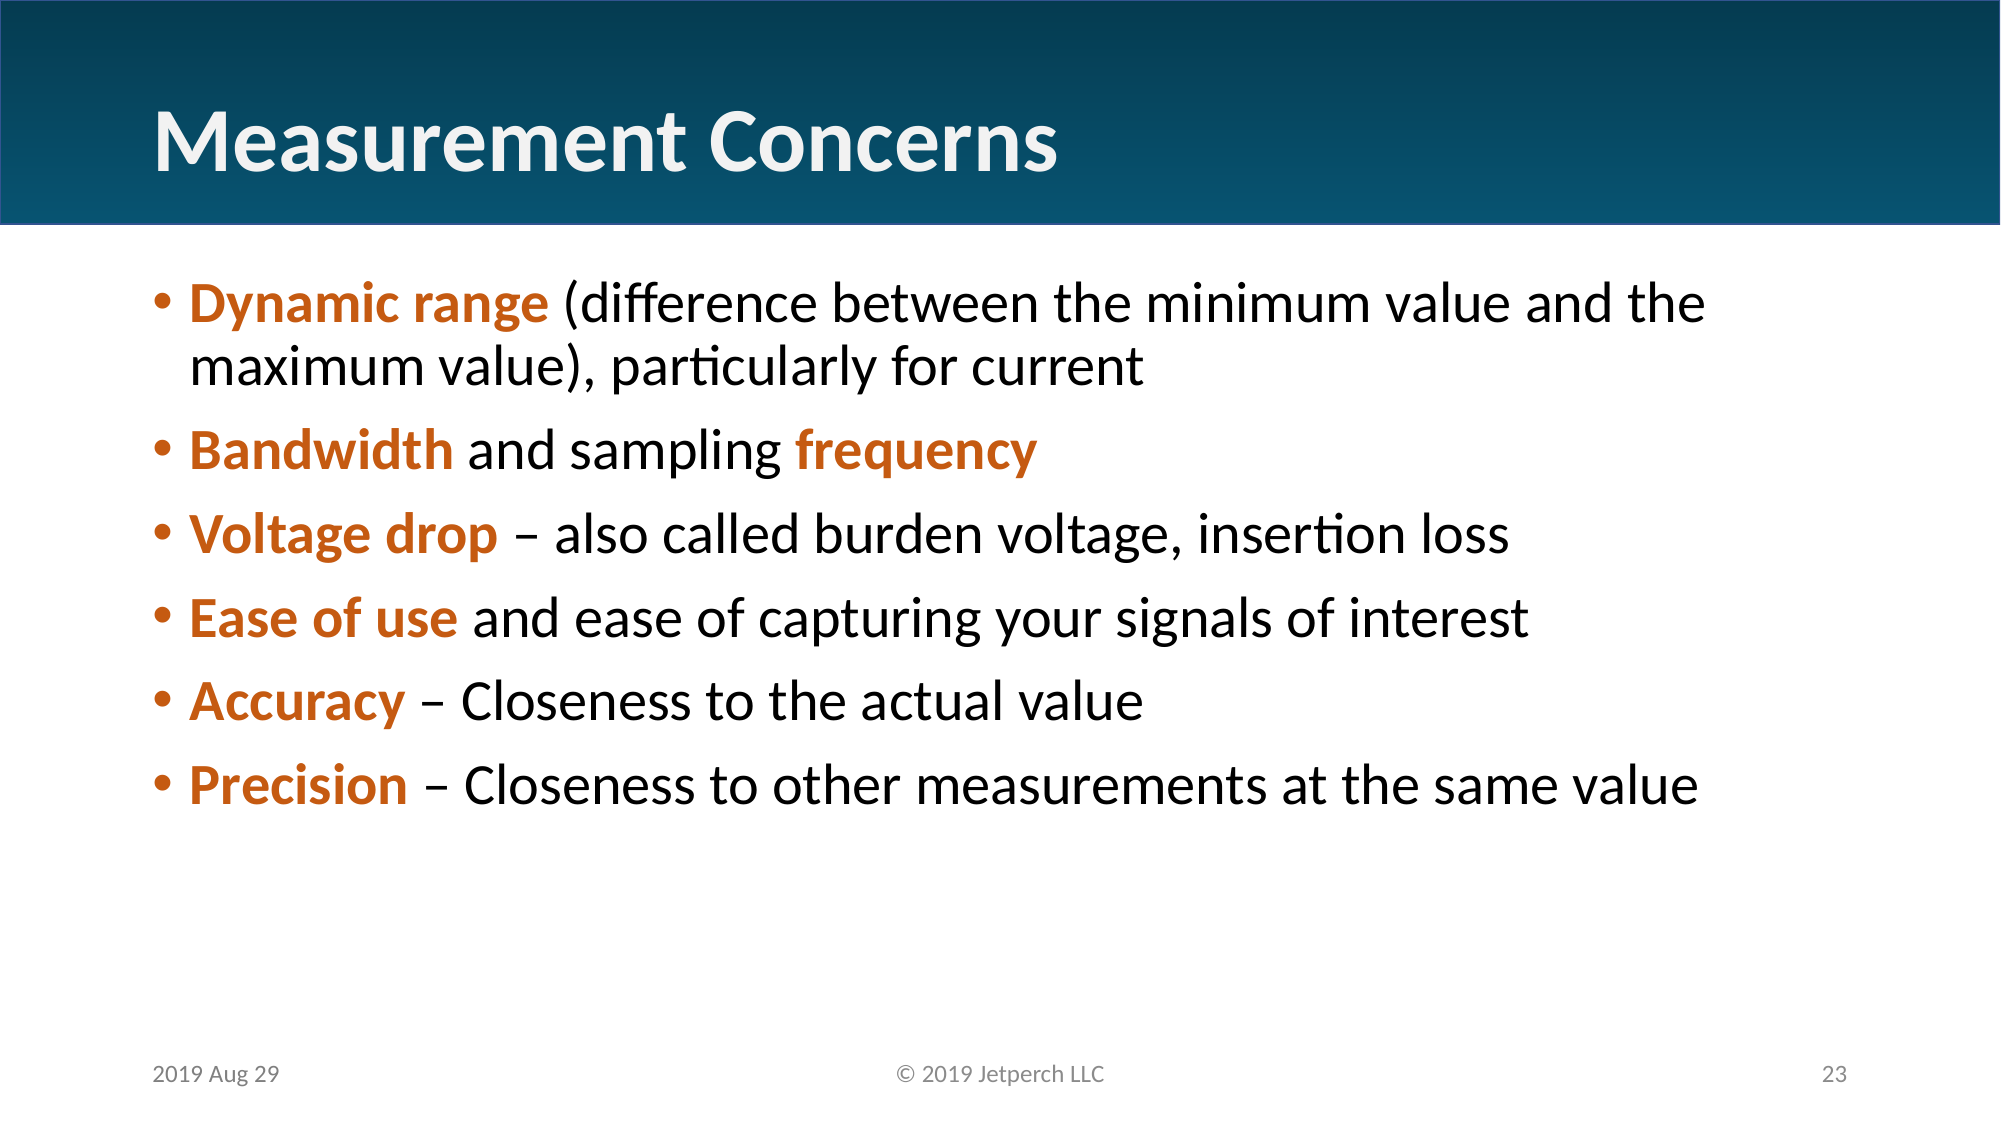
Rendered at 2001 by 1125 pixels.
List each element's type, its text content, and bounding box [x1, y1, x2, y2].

title Measurement Concerns [137, 59, 1863, 224]
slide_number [137, 1042, 588, 1103]
footer © 2019 Jetperch LLC [662, 1042, 1338, 1103]
list Dynamic range (difference between the minimum value and the maximum value), particularly for current Bandwidth and sampling frequency Voltage drop – also called burden voltage, insertion loss Ease of use and ease of capturing your signals of interest Accuracy – Closeness to the actual value Precision – Closeness to other measurements at the same value [137, 264, 1863, 1014]
slide_number 23 [1412, 1042, 1863, 1103]
